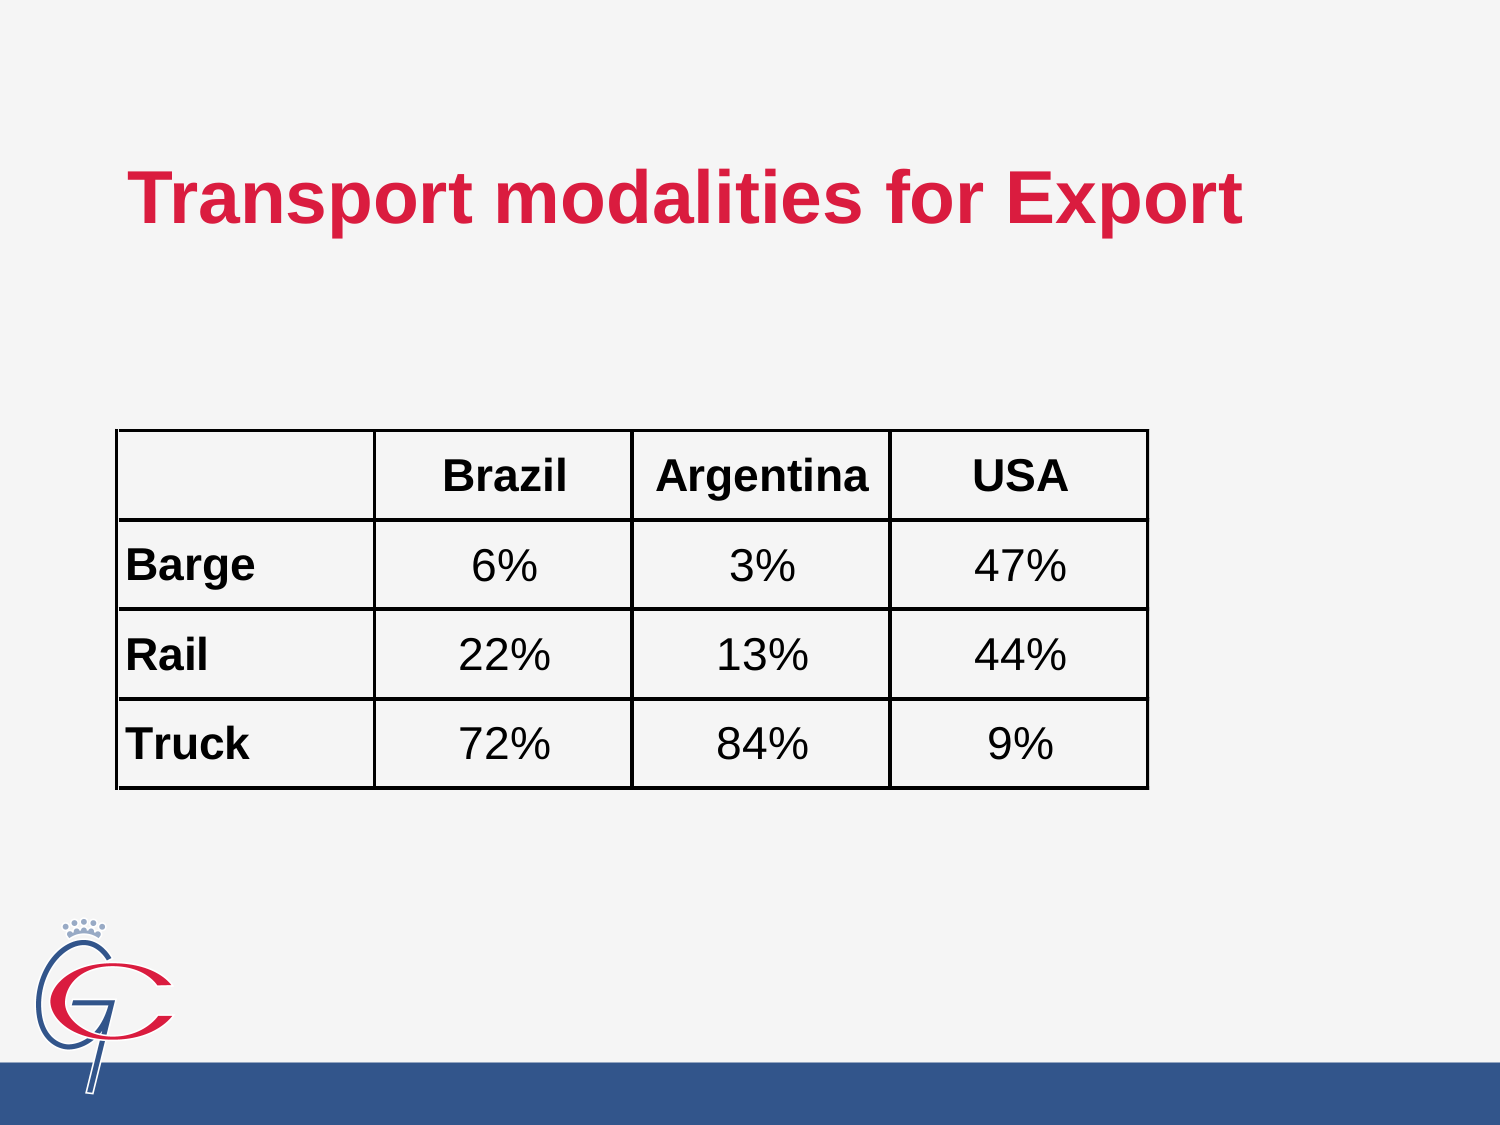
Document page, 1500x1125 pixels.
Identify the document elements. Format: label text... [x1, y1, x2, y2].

title Transport modalities for Export [112, 99, 1388, 288]
picture [0, 0, 1500, 1125]
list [114, 428, 1150, 791]
